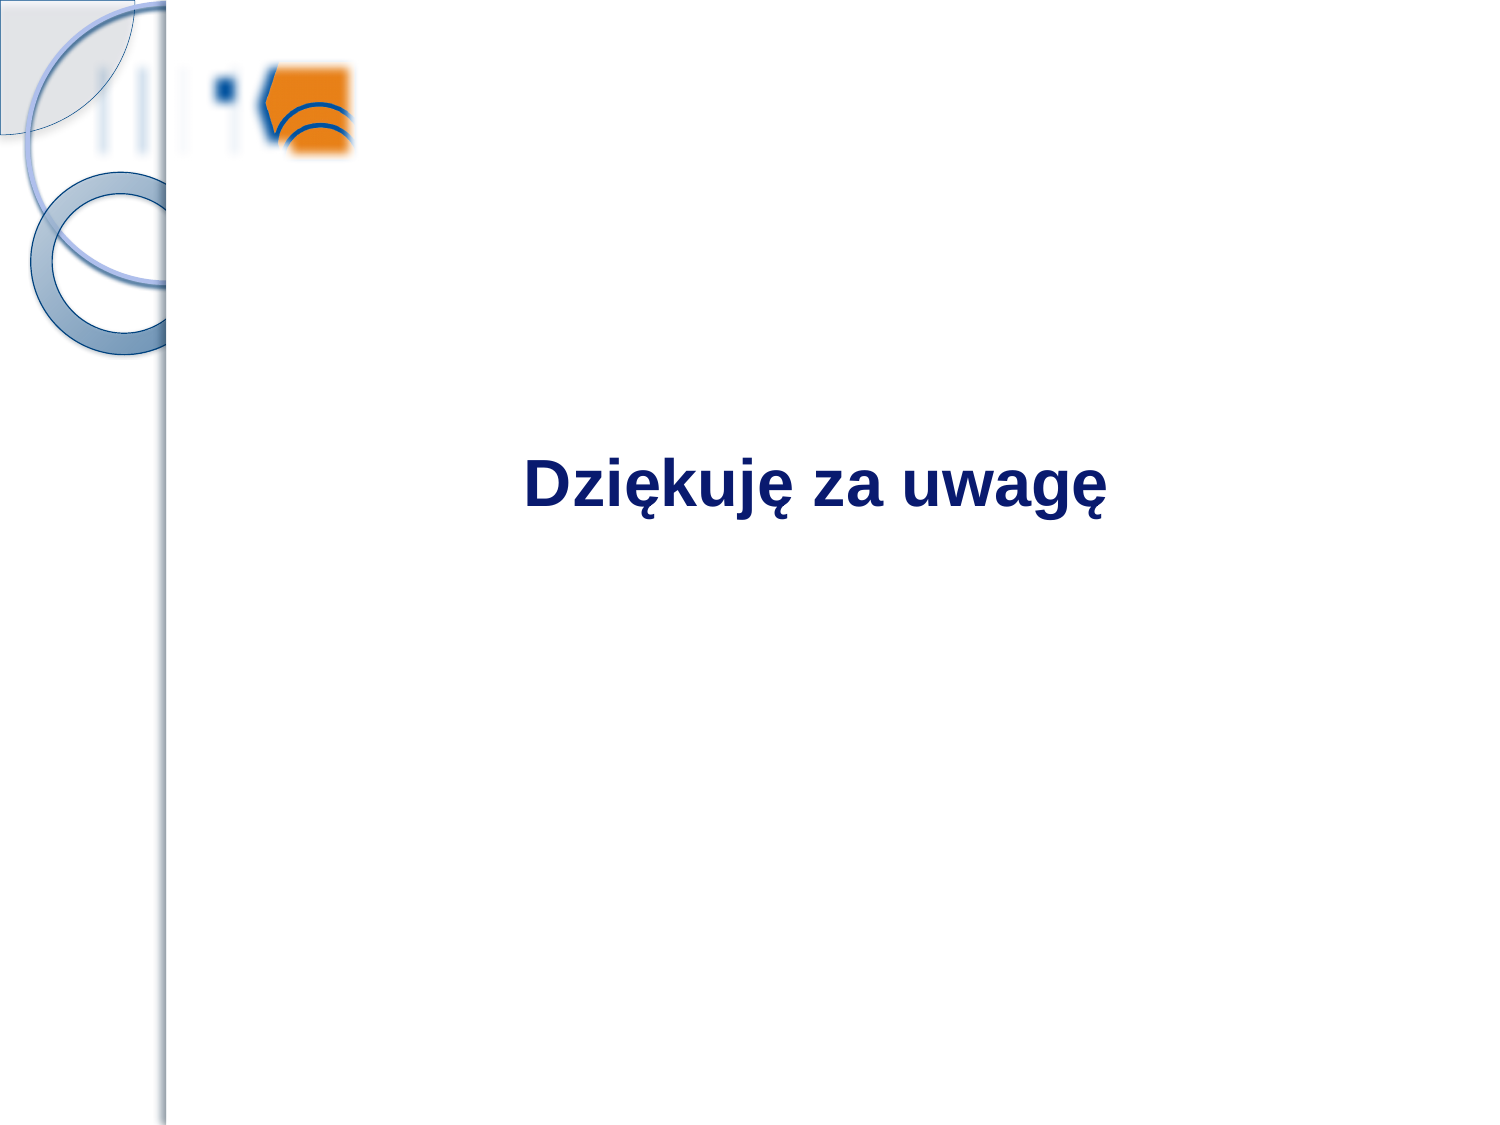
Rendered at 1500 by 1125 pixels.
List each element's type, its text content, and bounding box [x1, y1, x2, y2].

list Dziękuję za uwagę [194, 432, 1426, 540]
picture [76, 42, 375, 197]
